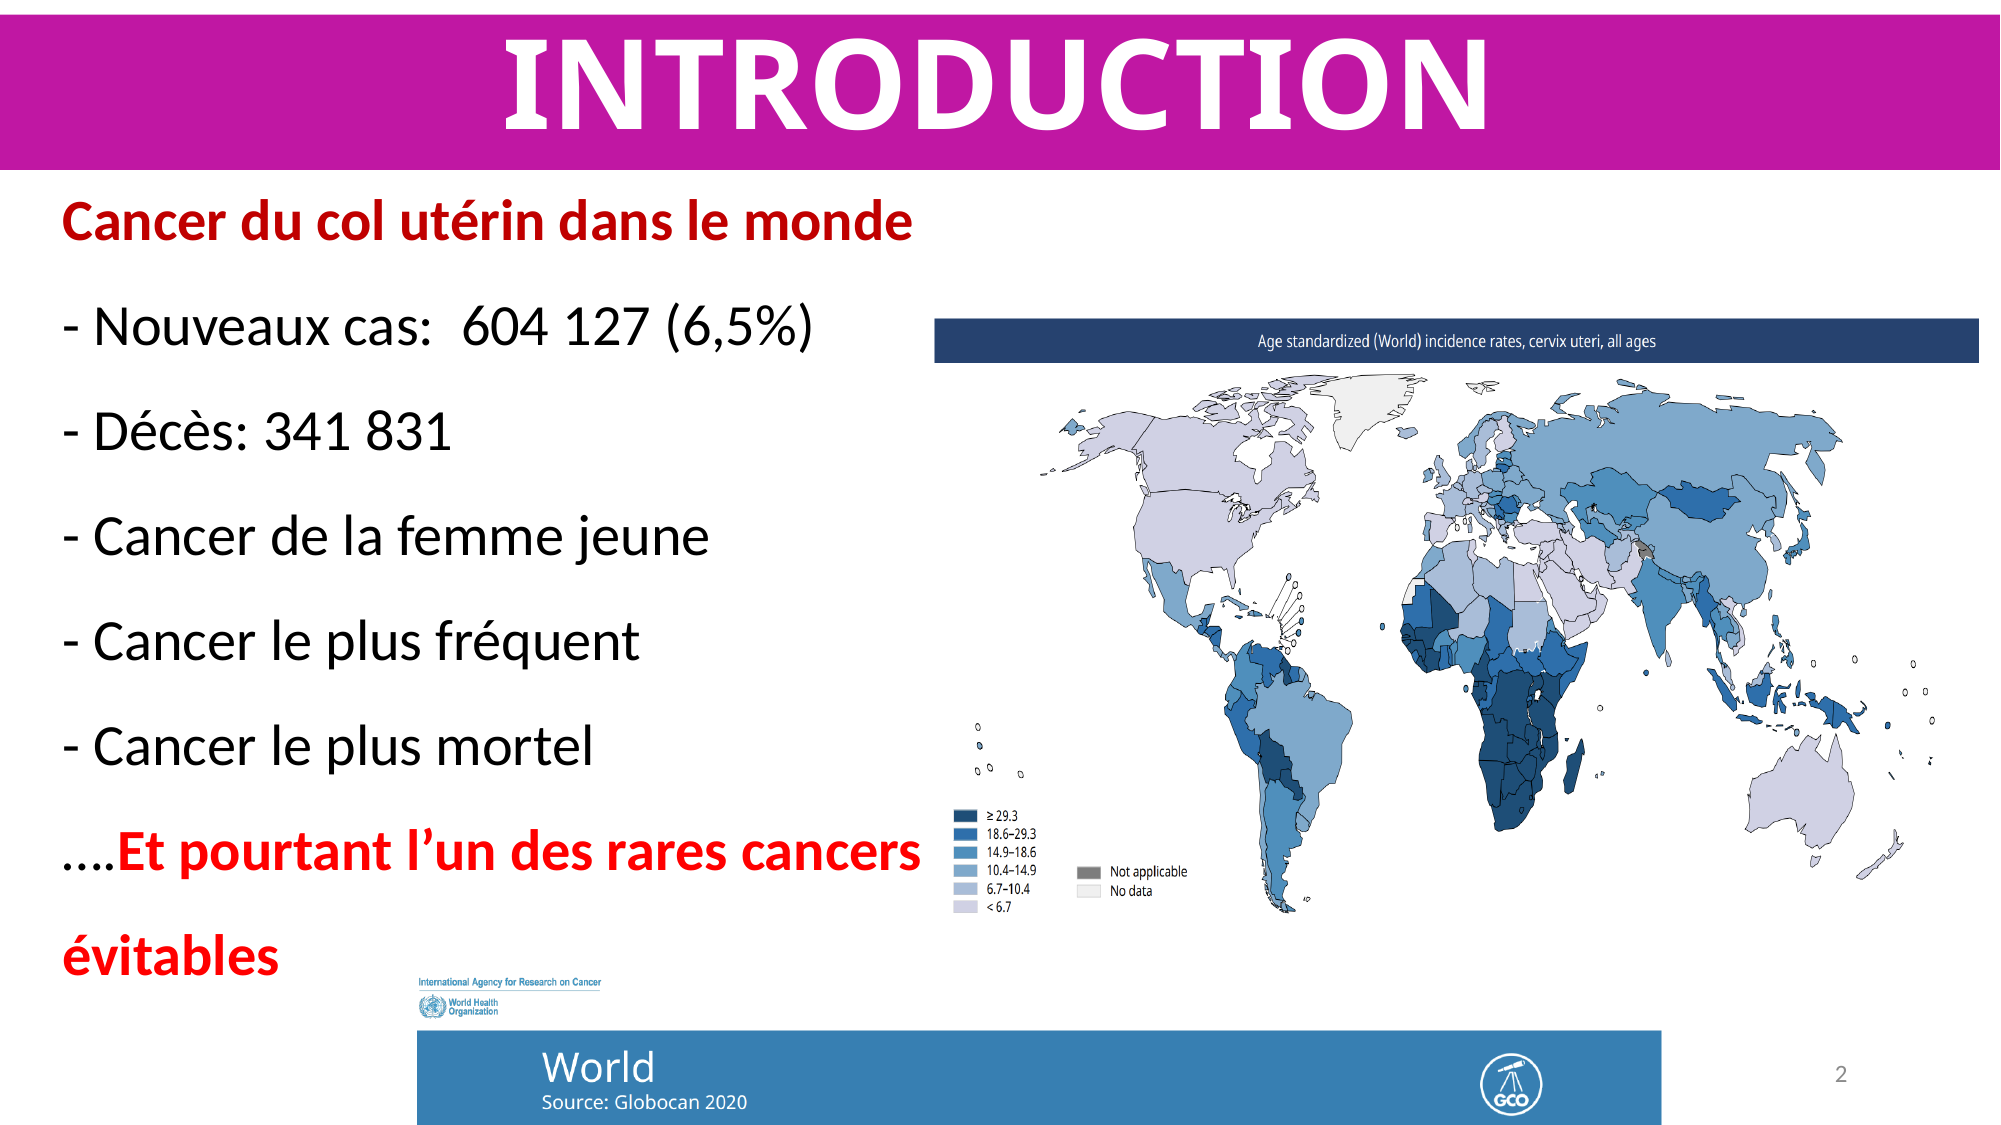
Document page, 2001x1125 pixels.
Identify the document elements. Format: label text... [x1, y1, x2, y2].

picture [405, 958, 1681, 1125]
picture [920, 294, 2000, 931]
text_box Cancer du col utérin dans le monde - Nouveaux cas: 604 127 (6,5%) - Décès: 341 831 - Cancer de la femme jeune - Cancer le plus fréquent - Cancer le plus mortel ….Et pourtant l’un des rares cancers évitables [47, 170, 957, 995]
slide_number 2 [1681, 1042, 1863, 1103]
text_box INTRODUCTION [0, 14, 2000, 170]
